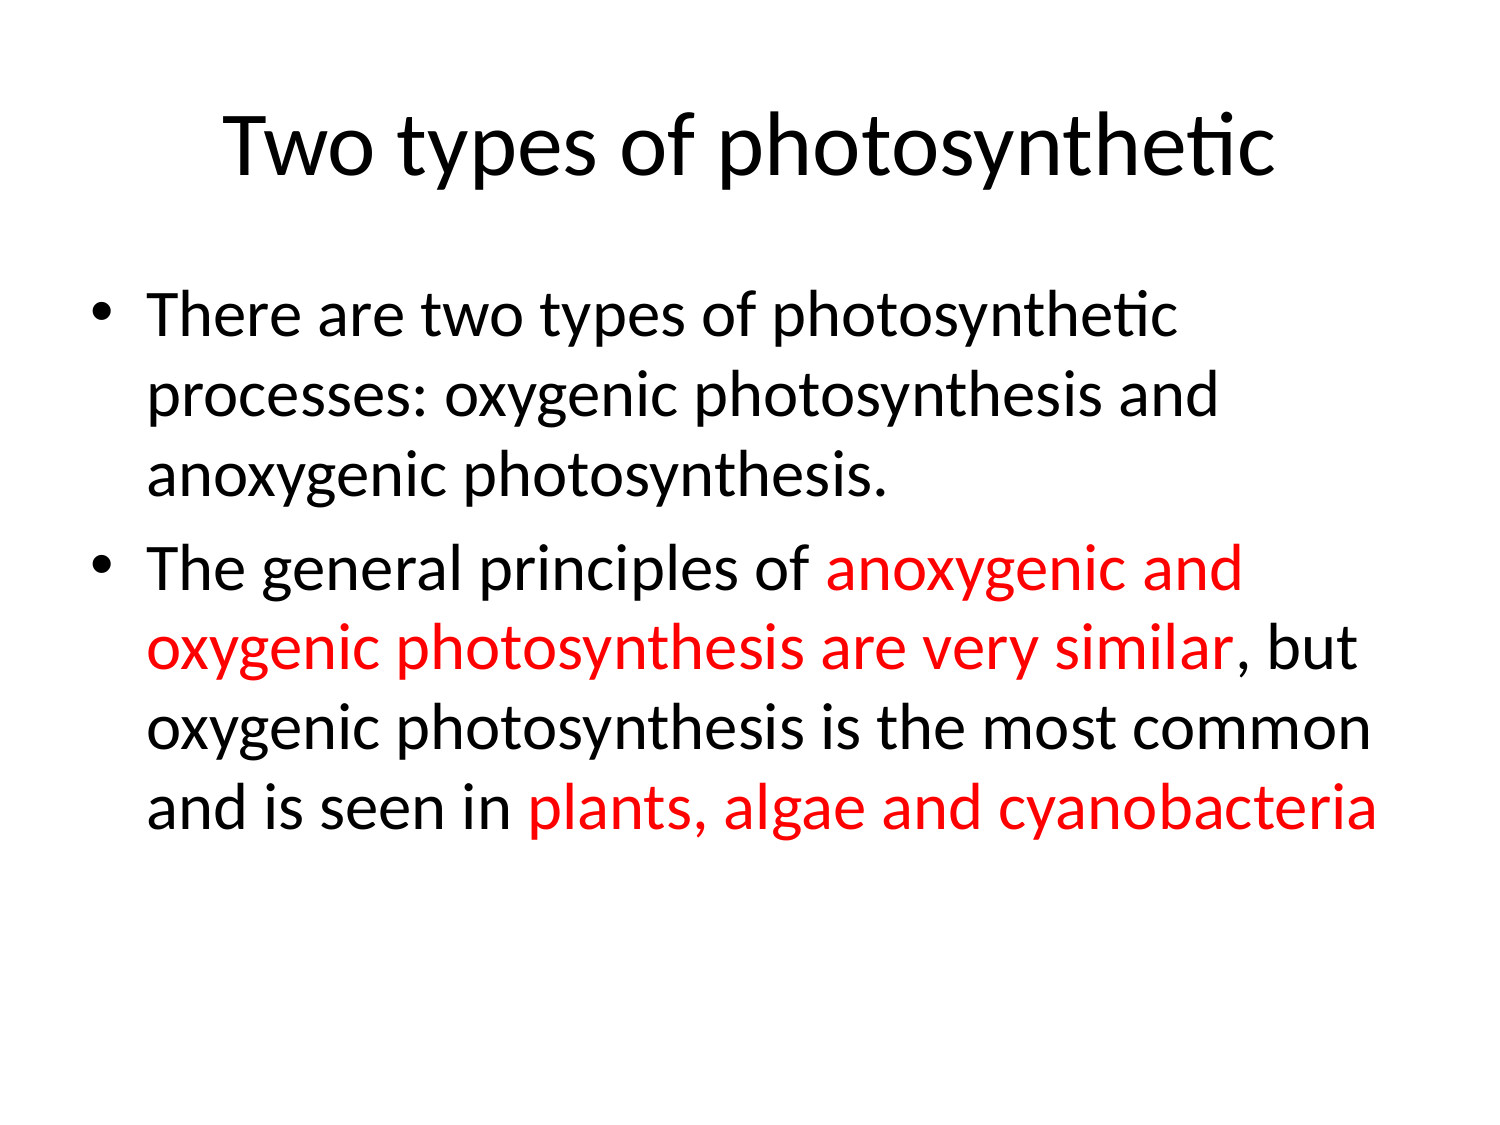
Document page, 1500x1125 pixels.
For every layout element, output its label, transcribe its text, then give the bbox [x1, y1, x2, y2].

list There are two types of photosynthetic processes: oxygenic photosynthesis and anoxygenic photosynthesis. The general principles of anoxygenic and oxygenic photosynthesis are very similar, but oxygenic photosynthesis is the most common and is seen in plants, algae and cyanobacteria [75, 262, 1425, 1005]
title Two types of photosynthetic [75, 45, 1425, 233]
